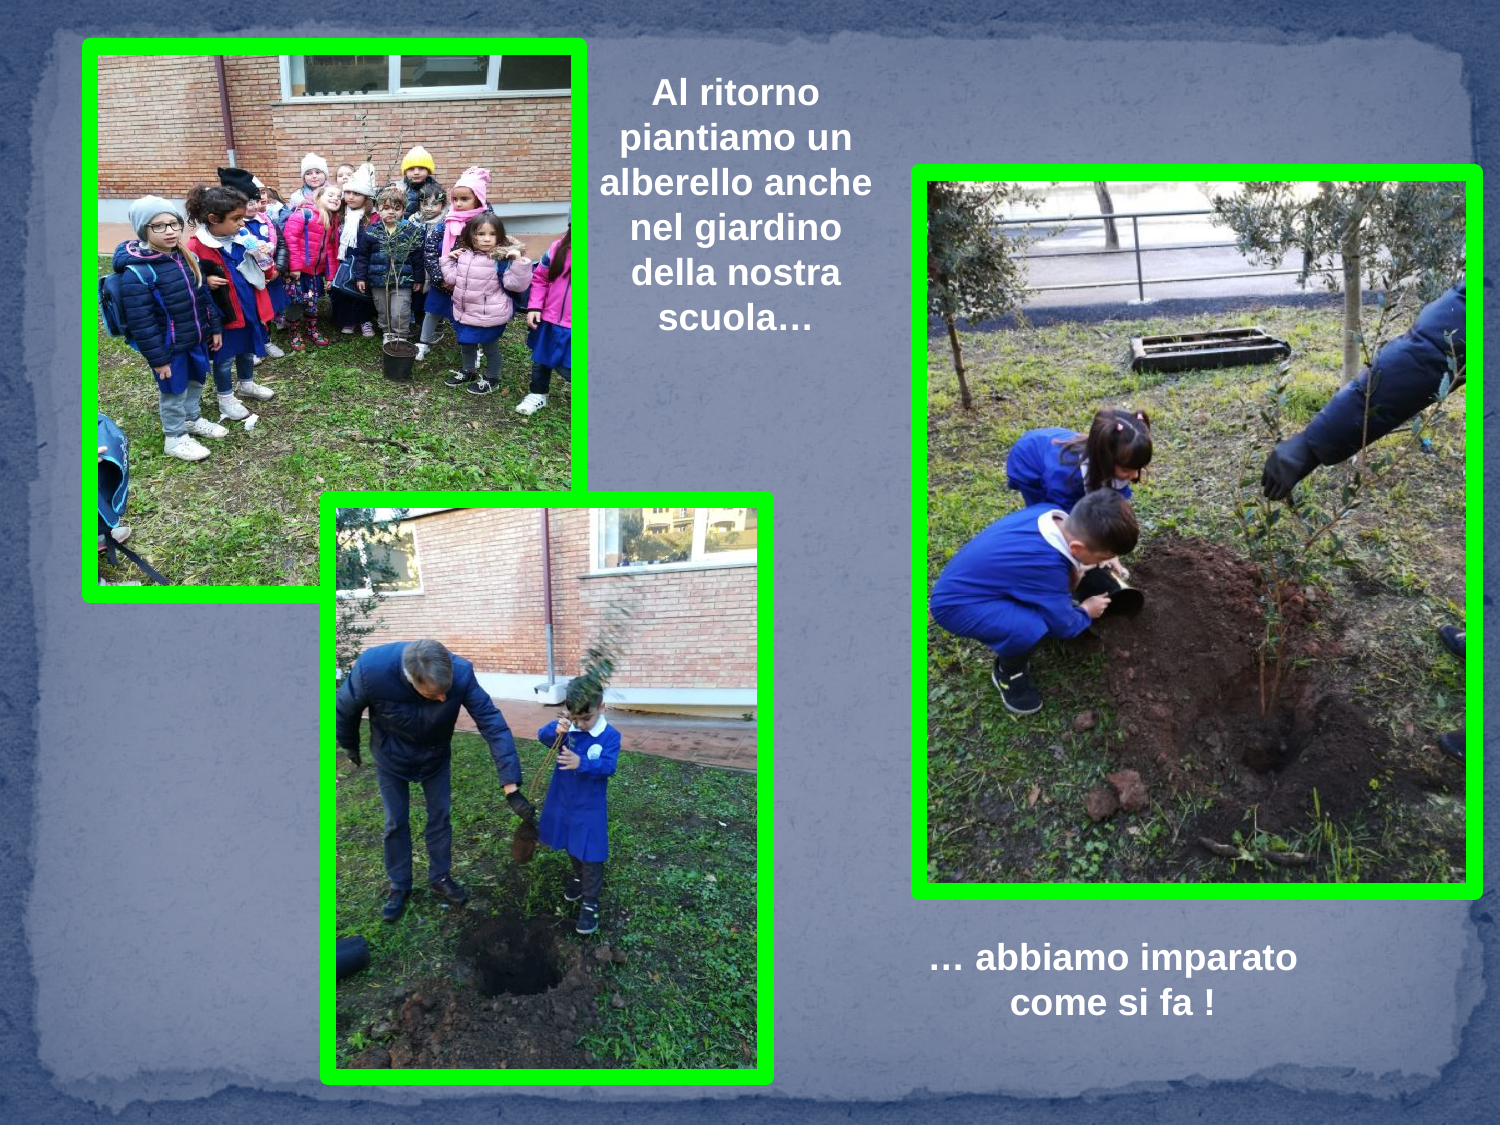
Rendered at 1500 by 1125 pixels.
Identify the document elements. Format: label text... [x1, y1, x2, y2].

picture [927, 181, 1466, 883]
picture [98, 55, 757, 1069]
text_box … abbiamo imparato come si fa ! [882, 925, 1344, 1076]
text_box Al ritorno piantiamo un alberello anche nel giardino della nostra scuola… [584, 60, 888, 346]
